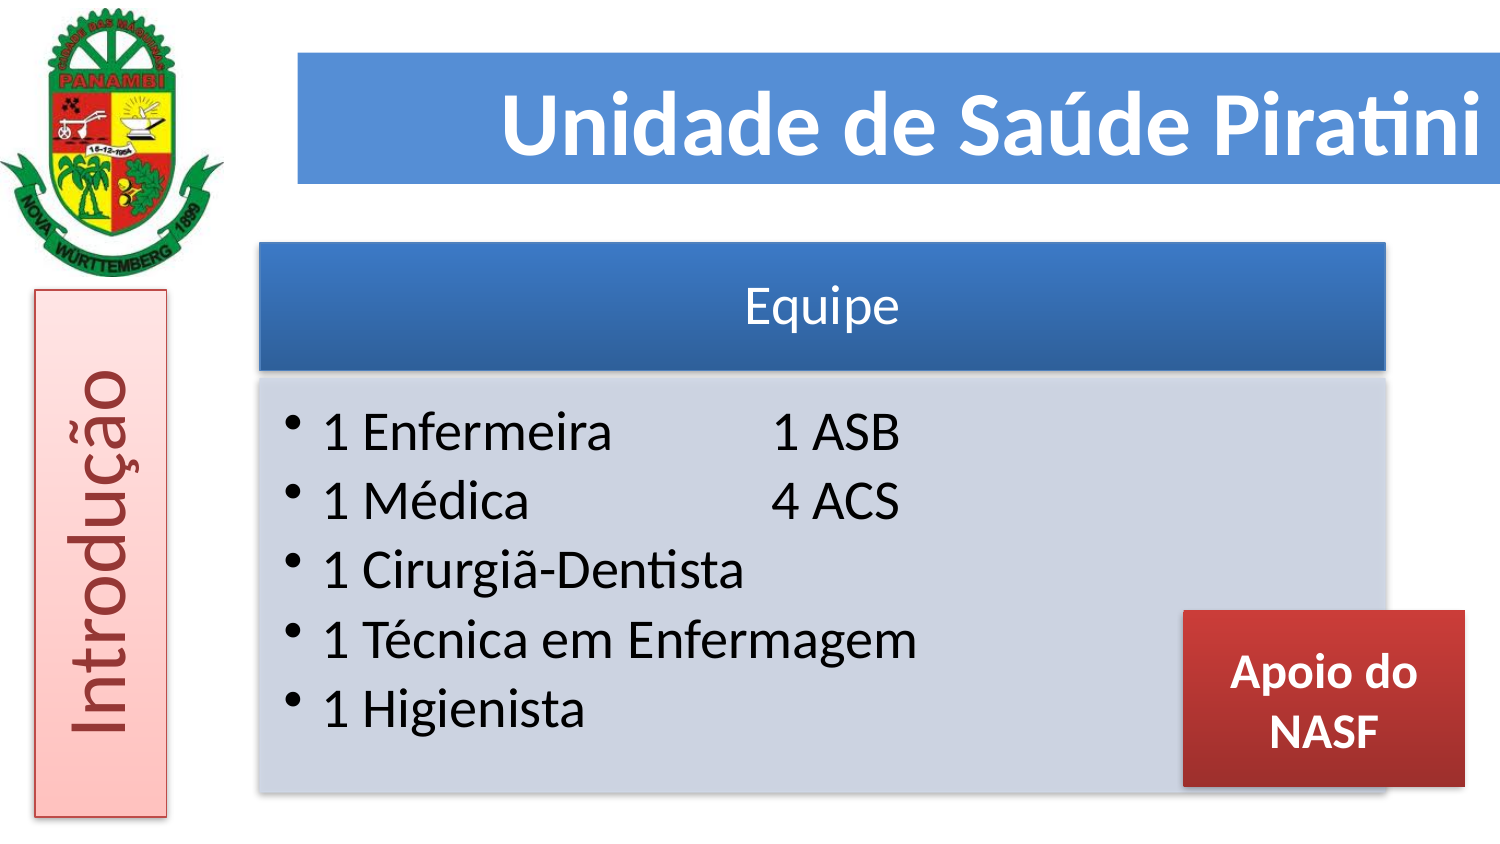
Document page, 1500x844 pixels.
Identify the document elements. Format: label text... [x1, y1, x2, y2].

text_box Introdução [34, 289, 167, 818]
picture [0, 8, 224, 277]
title Unidade de Saúde Piratini [297, 52, 1500, 184]
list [147, 242, 1498, 800]
